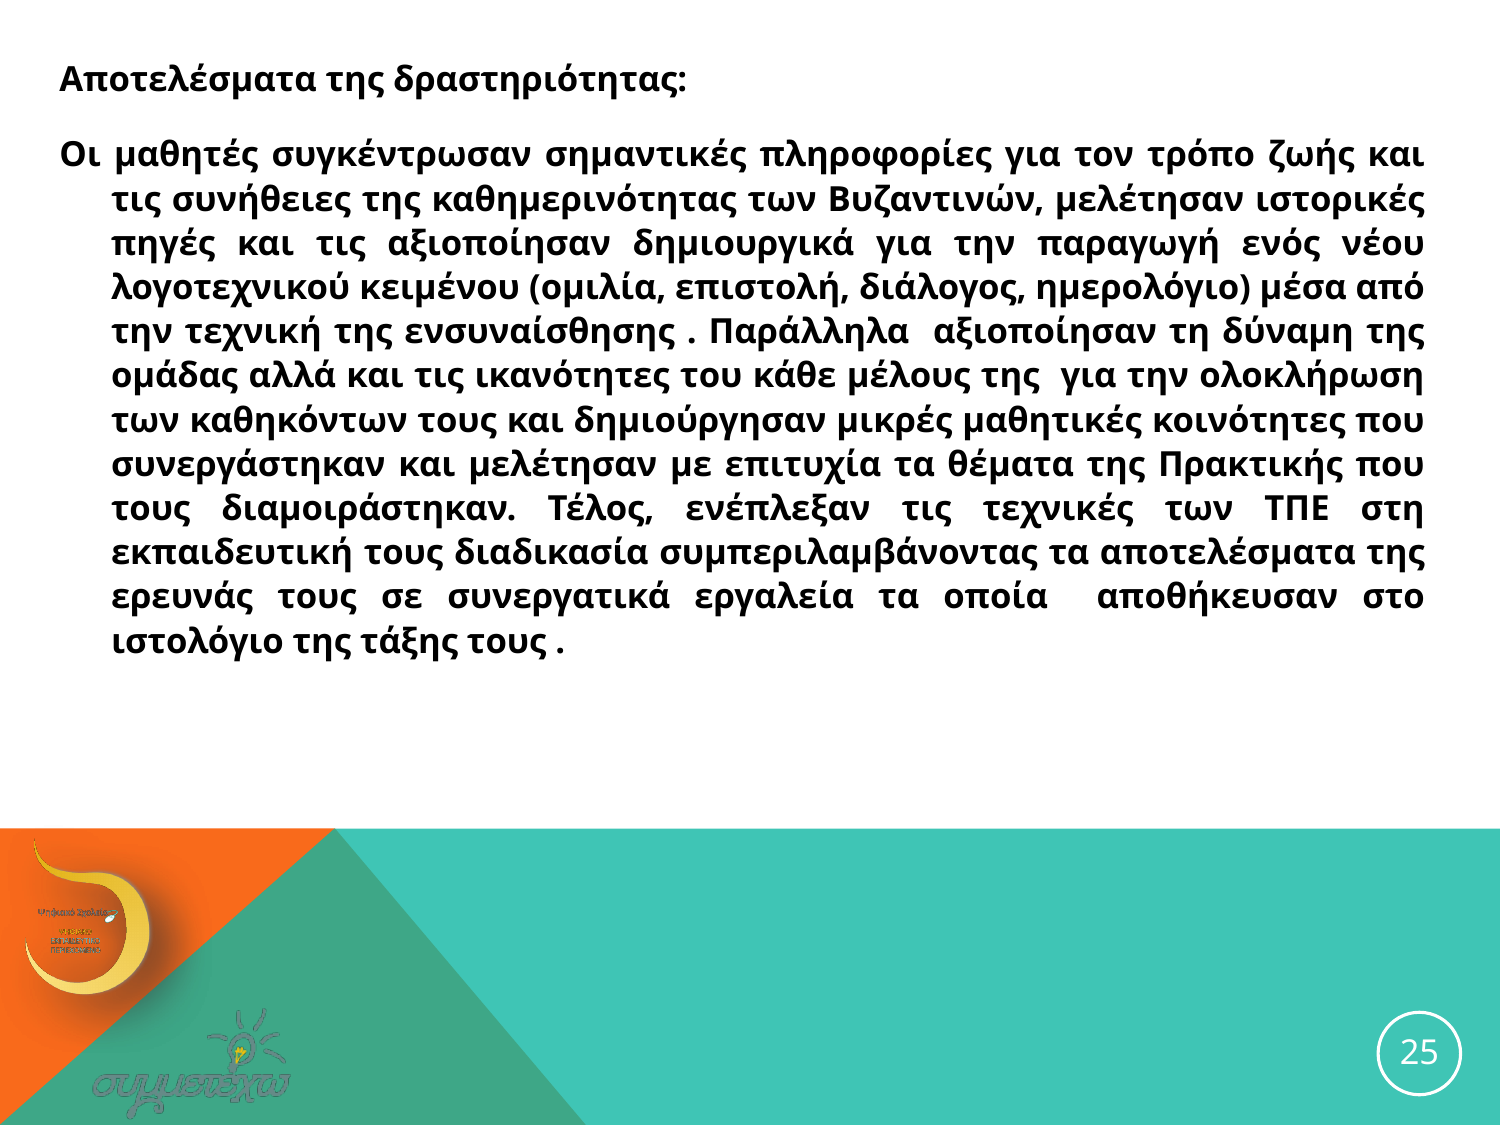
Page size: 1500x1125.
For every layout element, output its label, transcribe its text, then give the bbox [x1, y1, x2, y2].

slide_number 25 [1376, 1010, 1463, 1097]
picture [79, 1007, 305, 1121]
list Αποτελέσματα της δραστηριότητας: Οι μαθητές συγκέντρωσαν σημαντικές πληροφορίες για τον τρόπο ζωής και τις συνήθειες της καθημερινότητας των Βυζαντινών, μελέτησαν ιστορικές πηγές και τις αξιοποίησαν δημιουργικά για την παραγωγή ενός νέου λογοτεχνικού κειμένου (ομιλία, επιστολή, διάλογος, ημερολόγιο) μέσα από την τεχνική της ενσυναίσθησης . Παράλληλα αξιοποίησαν τη δύναμη της ομάδας αλλά και τις ικανότητες του κάθε μέλους της για την ολοκλήρωση των καθηκόντων τους και δημιούργησαν μικρές μαθητικές κοινότητες που συνεργάστηκαν και μελέτησαν με επιτυχία τα θέματα της Πρακτικής που τους διαμοιράστηκαν. Τέλος, ενέπλεξαν τις τεχνικές των ΤΠΕ στη εκπαιδευτική τους διαδικασία συμπεριλαμβάνοντας τα αποτελέσματα της ερευνάς τους σε συνεργατικά εργαλεία τα οποία αποθήκευσαν στο ιστολόγιο της τάξης τους . [44, 47, 1440, 777]
picture [18, 831, 155, 1006]
